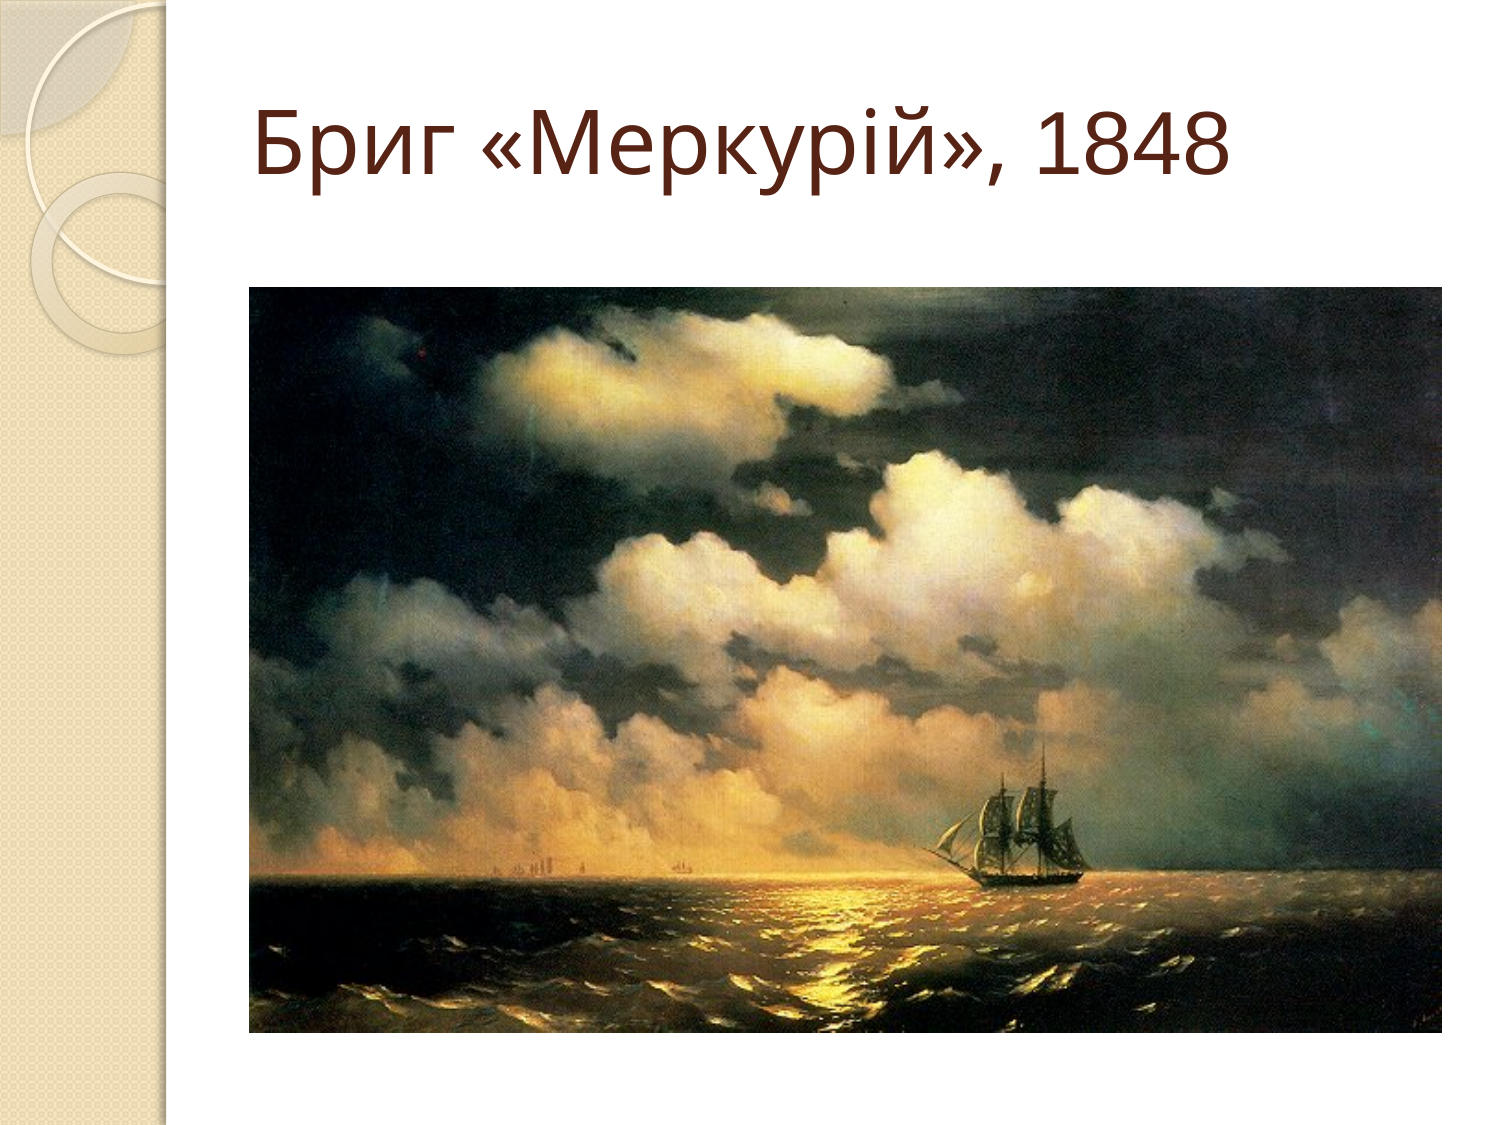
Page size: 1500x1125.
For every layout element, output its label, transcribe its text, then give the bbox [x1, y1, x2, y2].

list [249, 287, 1442, 1033]
title Бриг «Меркурій», 1848 [235, 45, 1466, 233]
